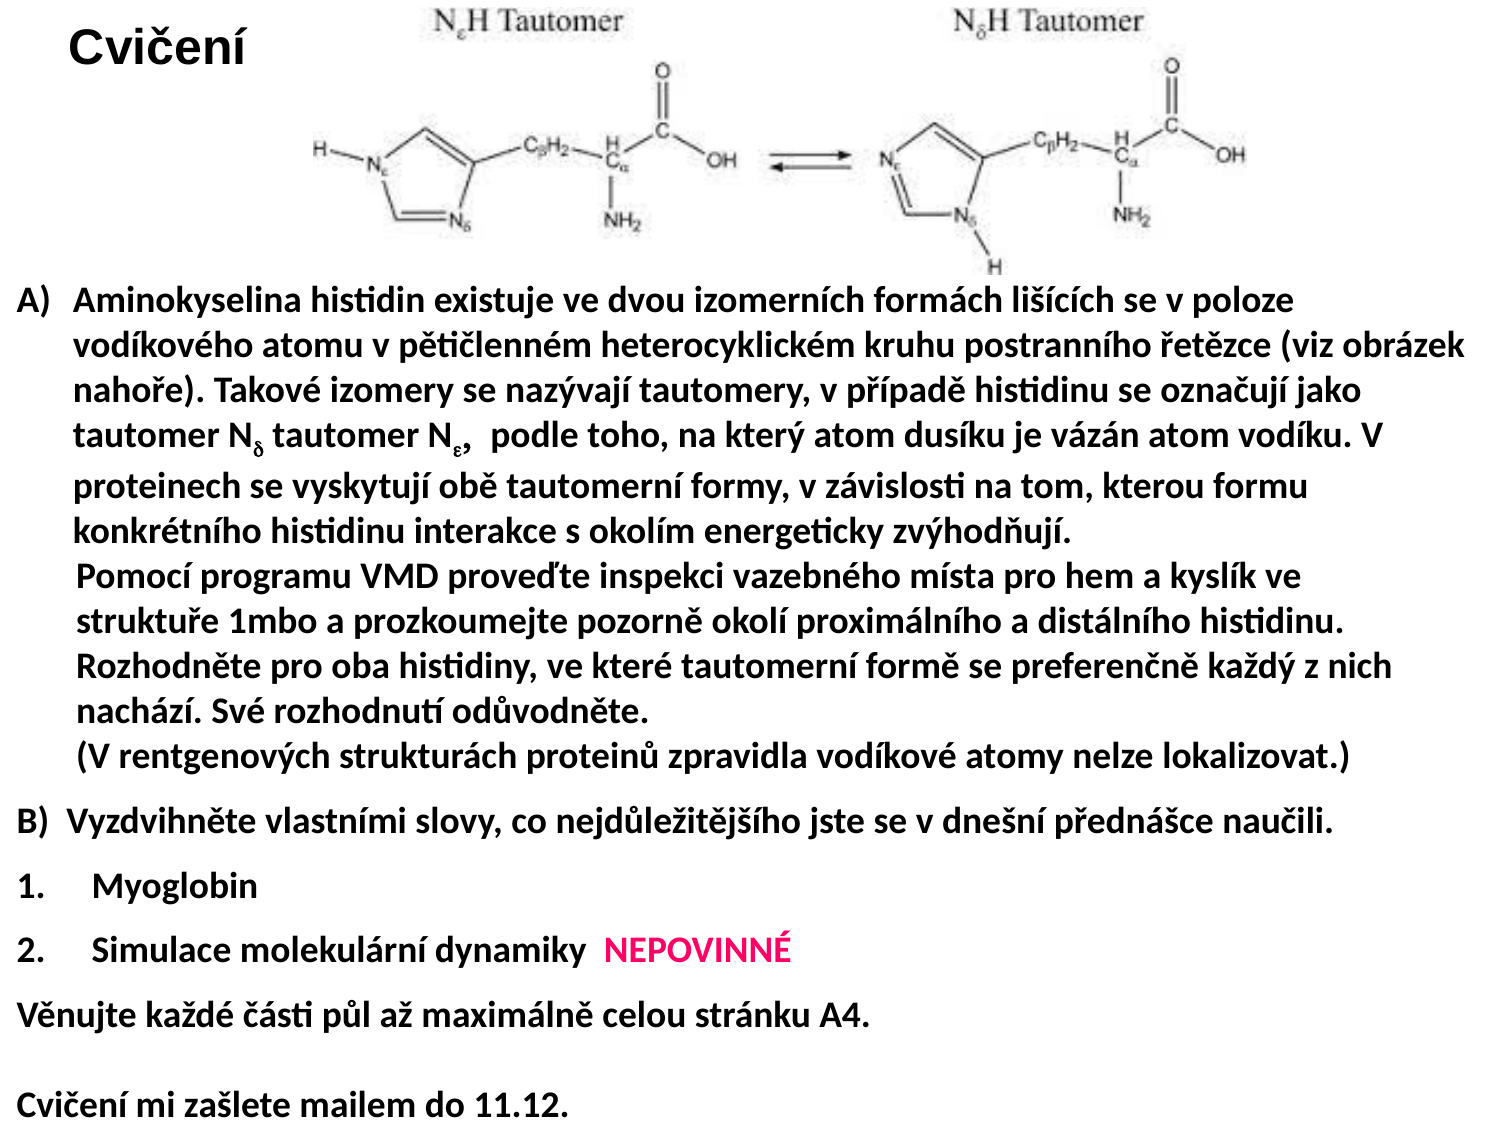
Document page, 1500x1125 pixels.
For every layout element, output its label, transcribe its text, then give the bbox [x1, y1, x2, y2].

text_box Cvičení [54, 7, 262, 82]
picture [313, 7, 1247, 275]
text_box Aminokyselina histidin existuje ve dvou izomerních formách lišících se v poloze vodíkového atomu v pětičlenném heterocyklickém kruhu postranního řetězce (viz obrázek nahoře). Takové izomery se nazývají tautomery, v případě histidinu se označují jako tautomer Nd tautomer Ne, podle toho, na který atom dusíku je vázán atom vodíku. V proteinech se vyskytují obě tautomerní formy, v závislosti na tom, kterou formu konkrétního histidinu interakce s okolím energeticky zvýhodňují. Pomocí programu VMD proveďte inspekci vazebného místa pro hem a kyslík ve struktuře 1mbo a prozkoumejte pozorně okolí proximálního a distálního histidinu. Rozhodněte pro oba histidiny, ve které tautomerní formě se preferenčně každý z nich nachází. Své rozhodnutí odůvodněte. (V rentgenových strukturách proteinů zpravidla vodíkové atomy nelze lokalizovat.) B) Vyzdvihněte vlastními slovy, co nejdůležitějšího jste se v dnešní přednášce naučili. Myoglobin Simulace molekulární dynamiky NEPOVINNÉ Věnujte každé části půl až maximálně celou stránku A4. Cvičení mi zašlete mailem do 11.12. [1, 267, 1500, 1125]
